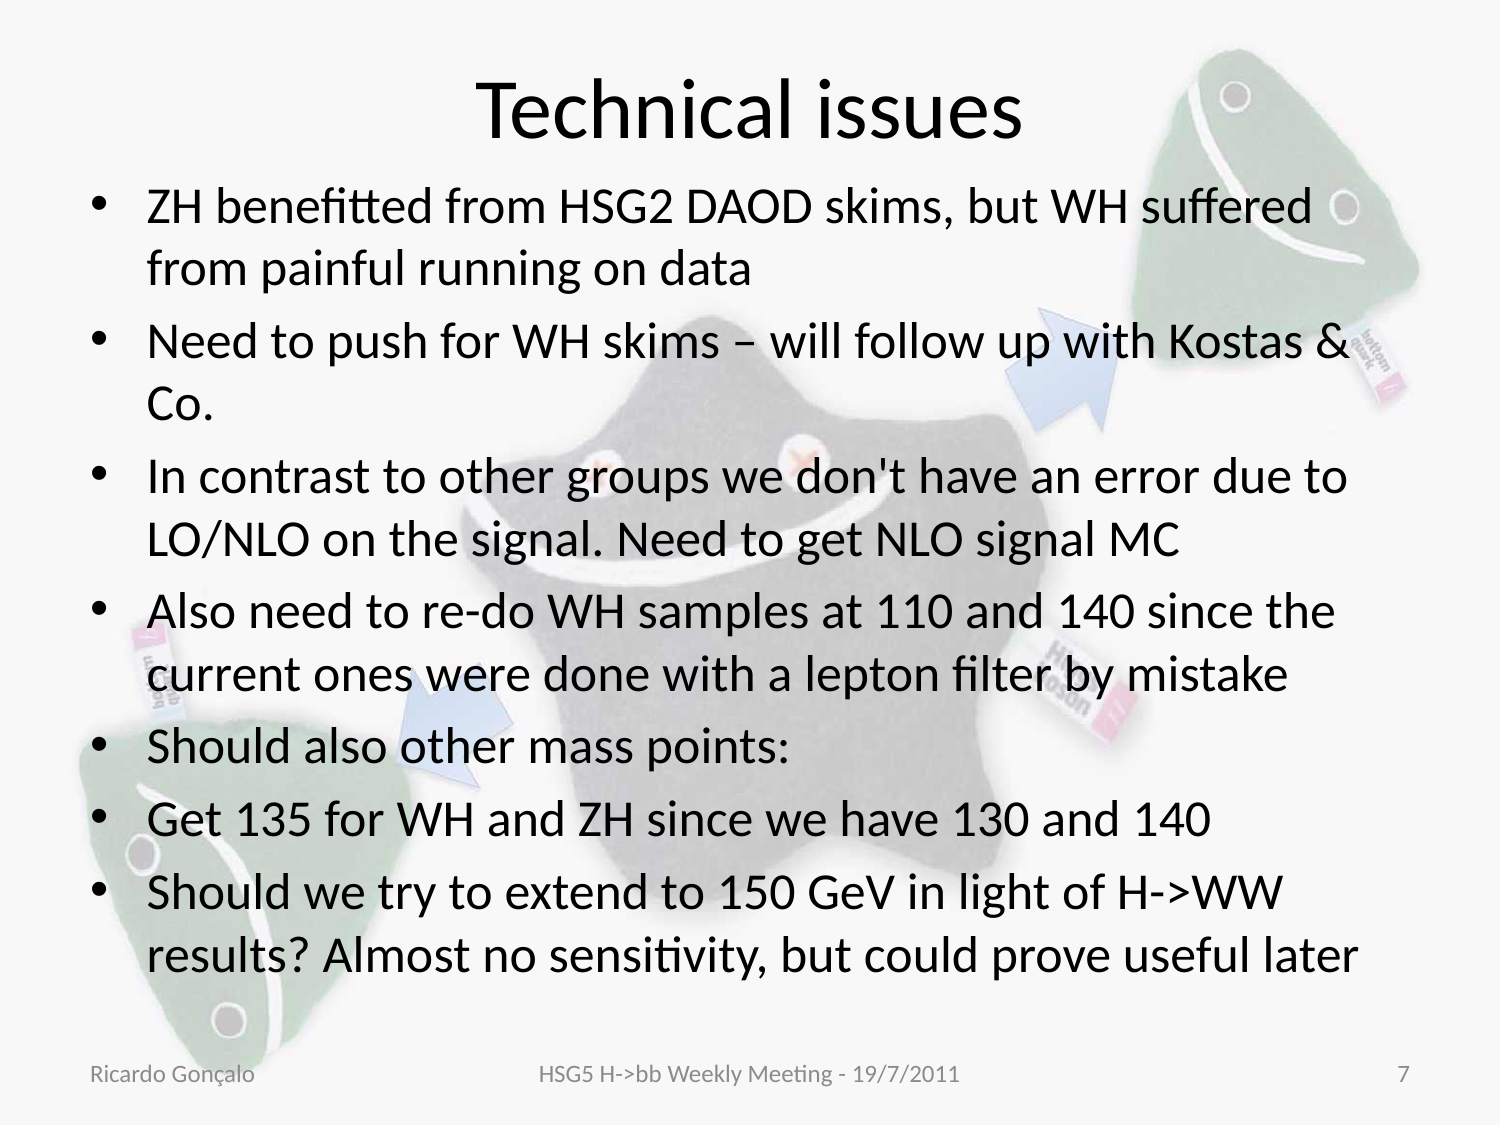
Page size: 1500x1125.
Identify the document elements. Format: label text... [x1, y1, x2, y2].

title Technical issues [75, 45, 1425, 163]
list ZH benefitted from HSG2 DAOD skims, but WH suffered from painful running on data Need to push for WH skims – will follow up with Kostas & Co. In contrast to other groups we don't have an error due to LO/NLO on the signal. Need to get NLO signal MC Also need to re-do WH samples at 110 and 140 since the current ones were done with a lepton filter by mistake Should also other mass points: Get 135 for WH and ZH since we have 130 and 140 Should we try to extend to 150 GeV in light of H->WW results? Almost no sensitivity, but could prove useful later [75, 163, 1425, 1005]
picture [0, 0, 1500, 1125]
slide_number 7 [1074, 1042, 1425, 1103]
footer HSG5 H->bb Weekly Meeting - 19/7/2011 [512, 1042, 988, 1103]
slide_number Ricardo Gonçalo [75, 1042, 425, 1103]
